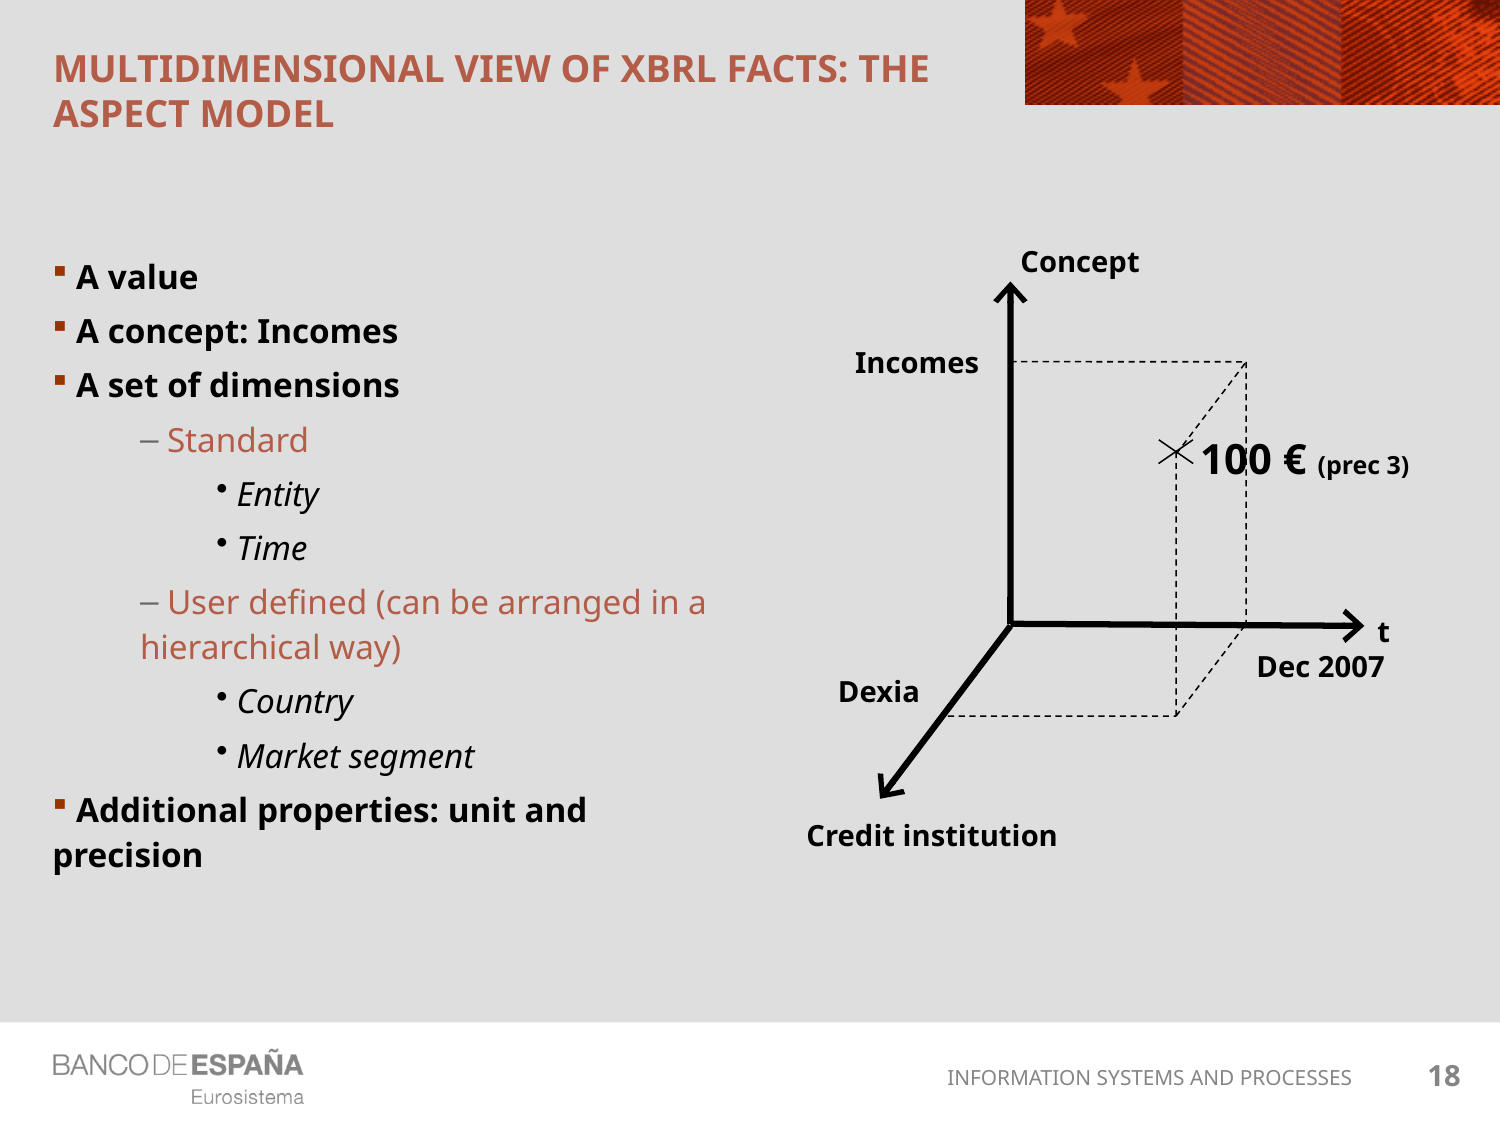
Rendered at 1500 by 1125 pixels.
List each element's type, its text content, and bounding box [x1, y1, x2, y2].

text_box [811, 235, 1417, 861]
picture [53, 1048, 304, 1104]
picture [1025, 0, 1500, 105]
title Multidimensional view of XBRL facts: the aspect model [37, 17, 1011, 162]
slide_number 18 [1390, 1049, 1477, 1104]
list A value A concept: Incomes A set of dimensions Standard Entity Time User defined (can be arranged in a hierarchical way) Country Market segment Additional properties: unit and precision [36, 243, 729, 993]
